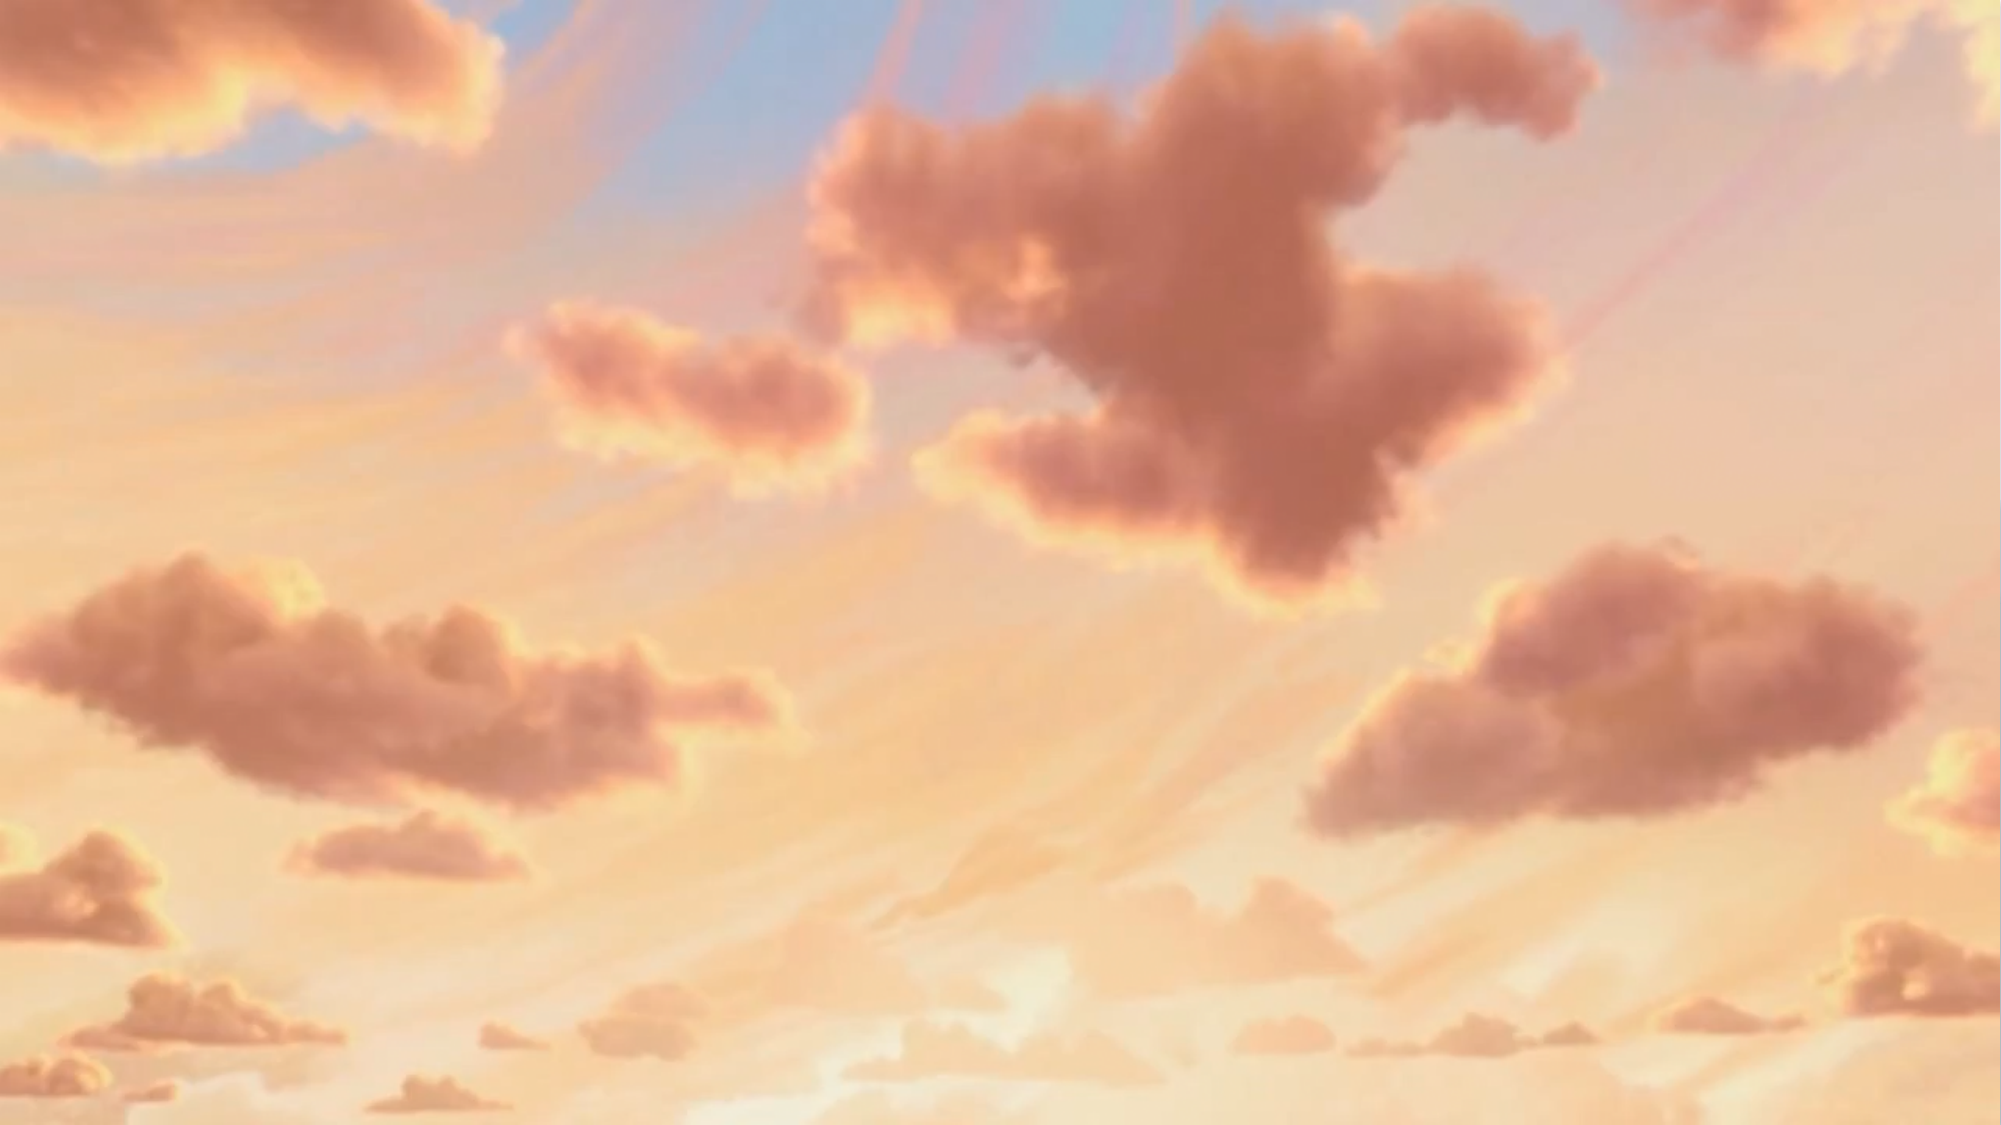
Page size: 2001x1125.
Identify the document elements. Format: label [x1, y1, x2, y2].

text_box [0, 0, 2000, 1125]
